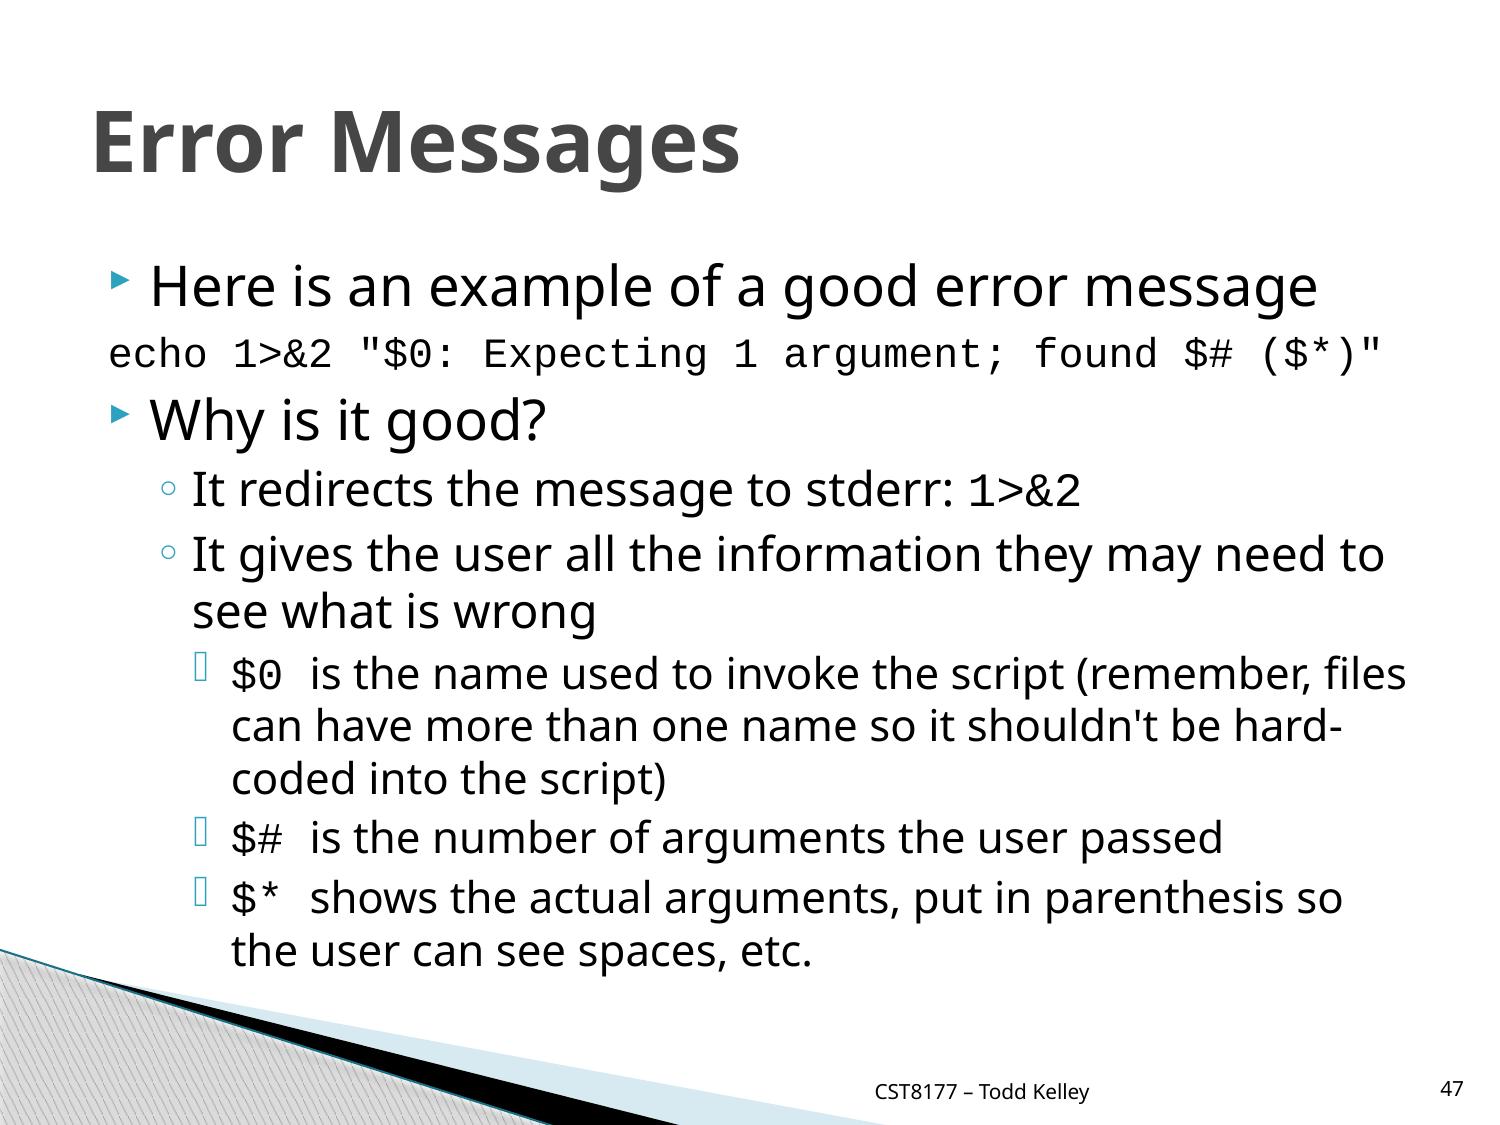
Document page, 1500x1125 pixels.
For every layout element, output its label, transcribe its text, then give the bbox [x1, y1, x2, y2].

slide_number 47 [1418, 1051, 1479, 1112]
list Here is an example of a good error message echo 1>&2 "$0: Expecting 1 argument; found $# ($*)" Why is it good? It redirects the message to stderr: 1>&2 It gives the user all the information they may need to see what is wrong $0 is the name used to invoke the script (remember, files can have more than one name so it shouldn't be hard-coded into the script) $# is the number of arguments the user passed $* shows the actual arguments, put in parenthesis so the user can see spaces, etc. [74, 242, 1426, 986]
title Error Messages [75, 45, 1425, 233]
footer CST8177 – Todd Kelley [718, 1051, 1105, 1112]
